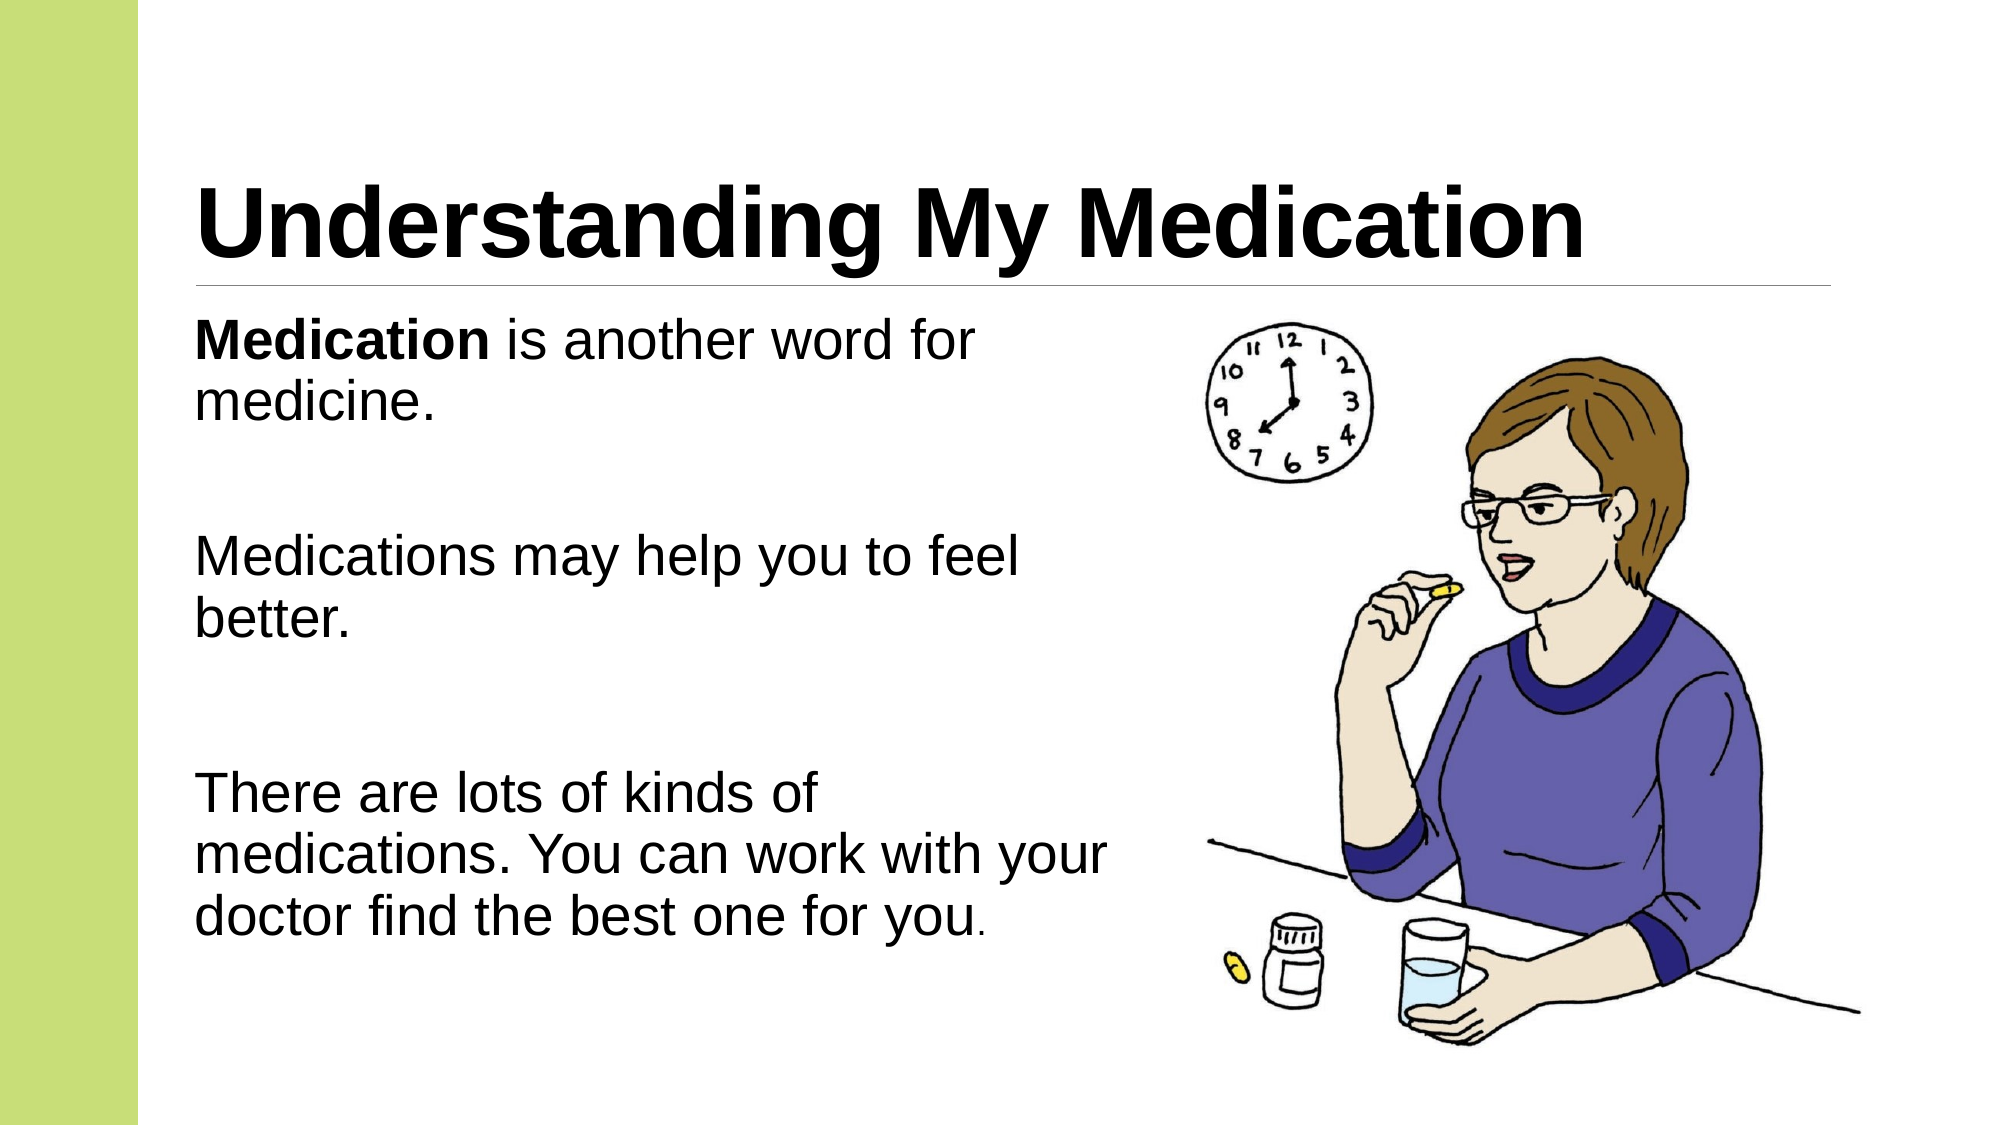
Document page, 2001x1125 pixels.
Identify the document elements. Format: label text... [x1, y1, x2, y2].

picture [0, 0, 139, 1125]
title Understanding My Medication [180, 47, 1830, 285]
list Medication is another word for medicine. Medications may help you to feel better. There are lots of kinds of medications. You can work with your doctor find the best one for you. [180, 302, 1151, 963]
picture [1161, 295, 1884, 1085]
